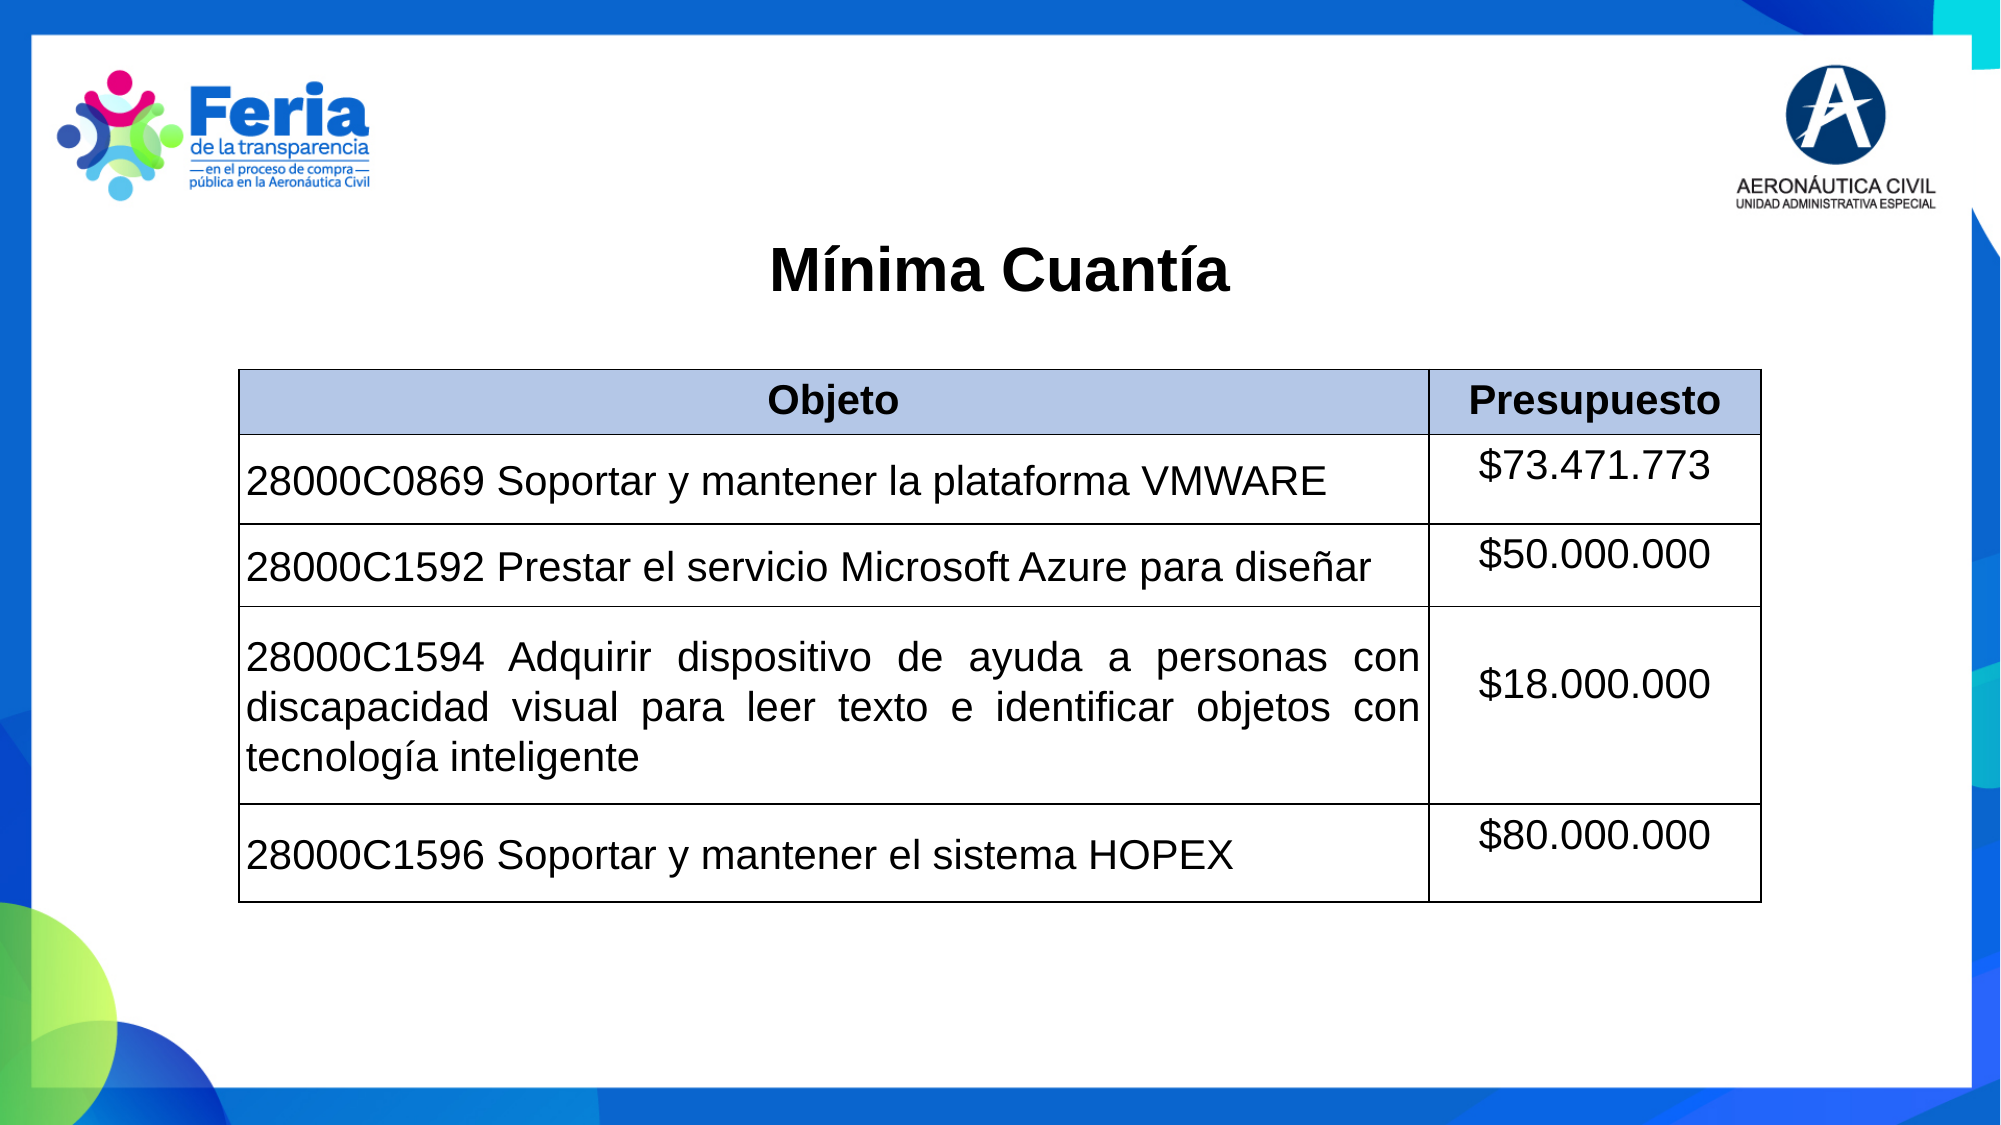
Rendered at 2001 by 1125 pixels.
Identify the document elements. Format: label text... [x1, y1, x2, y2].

picture [0, 0, 2001, 1125]
table_cell $50.000.000 [1430, 525, 1760, 606]
table_cell $73.471.773 [1430, 435, 1760, 523]
table_cell 28000C1596 Soportar y mantener el sistema HOPEX [240, 805, 1428, 901]
text_box Mínima Cuantía [197, 221, 1803, 312]
table_cell 28000C1592 Prestar el servicio Microsoft Azure para diseñar [240, 525, 1428, 606]
table_header Objeto [240, 370, 1428, 434]
table_cell $18.000.000 [1430, 607, 1760, 803]
table_cell $80.000.000 [1430, 805, 1760, 901]
table_header Presupuesto [1430, 370, 1760, 434]
table_cell 28000C1594 Adquirir dispositivo de ayuda a personas con discapacidad visual para leer texto e identificar objetos con tecnología inteligente [240, 607, 1428, 803]
table_cell 28000C0869 Soportar y mantener la plataforma VMWARE [240, 435, 1428, 523]
